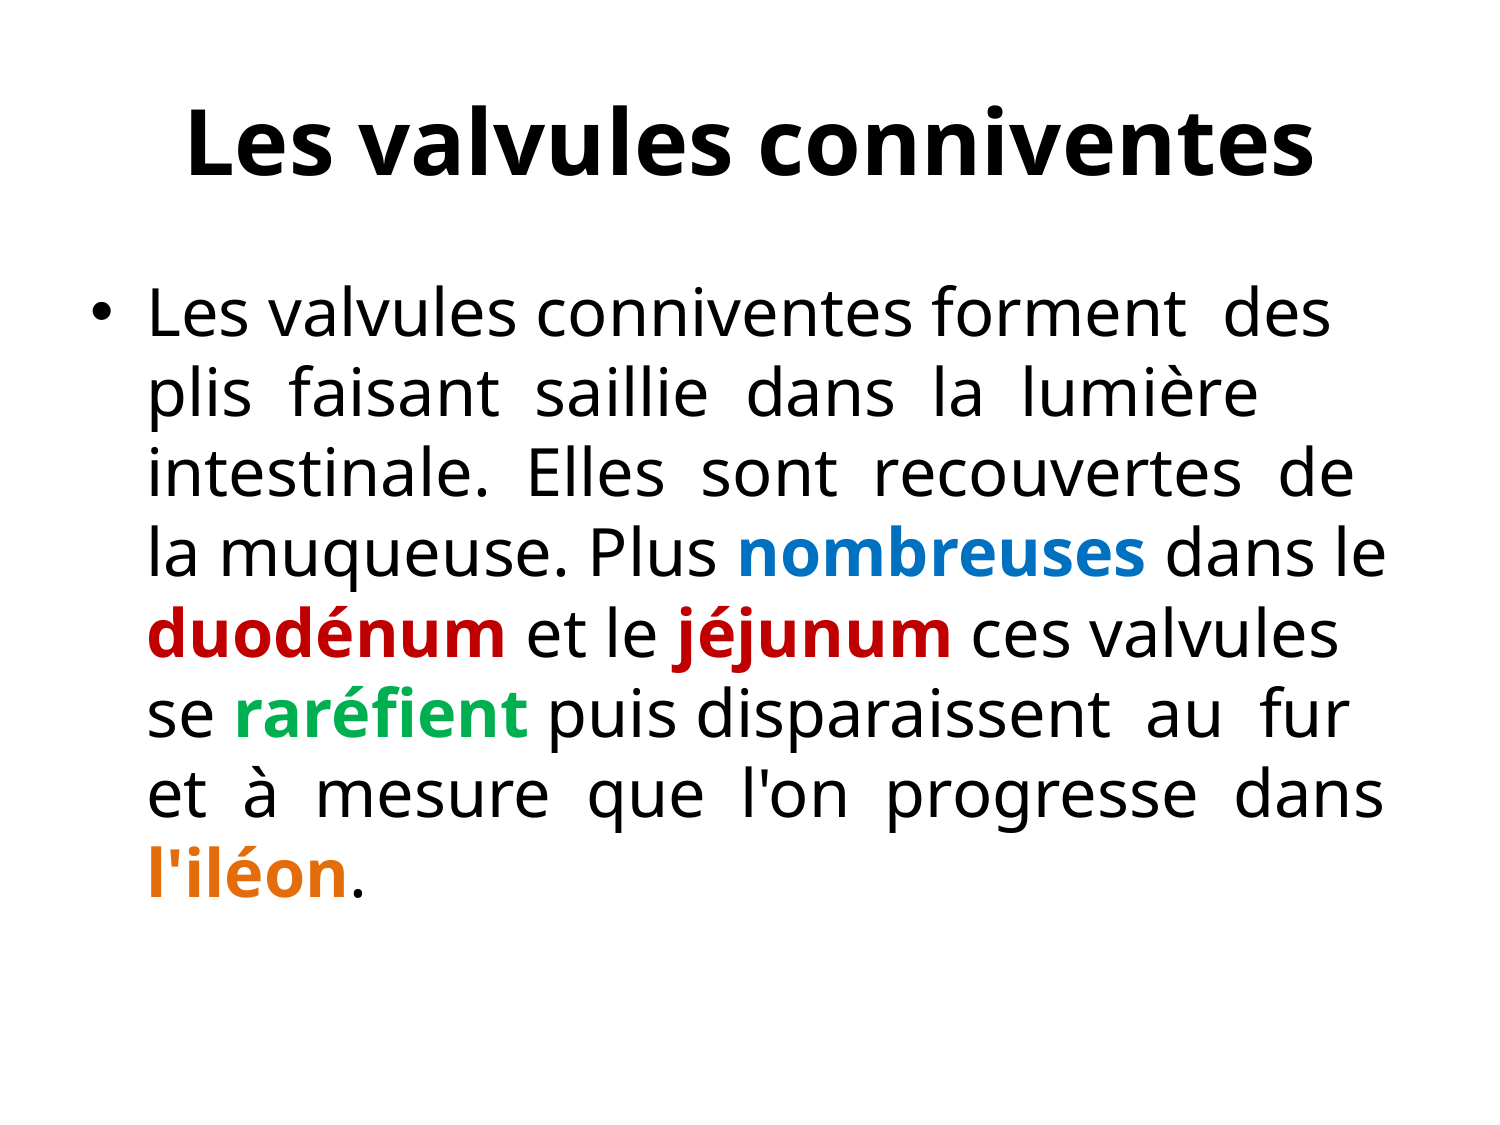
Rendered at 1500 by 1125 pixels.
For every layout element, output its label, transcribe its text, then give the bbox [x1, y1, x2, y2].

title Les valvules conniventes [75, 45, 1425, 233]
list Les valvules conniventes forment des plis faisant saillie dans la lumière intestinale. Elles sont recouvertes de la muqueuse. Plus nombreuses dans le duodénum et le jéjunum ces valvules se raréfient puis disparaissent au fur et à mesure que l'on progresse dans l'iléon. [75, 262, 1425, 1005]
